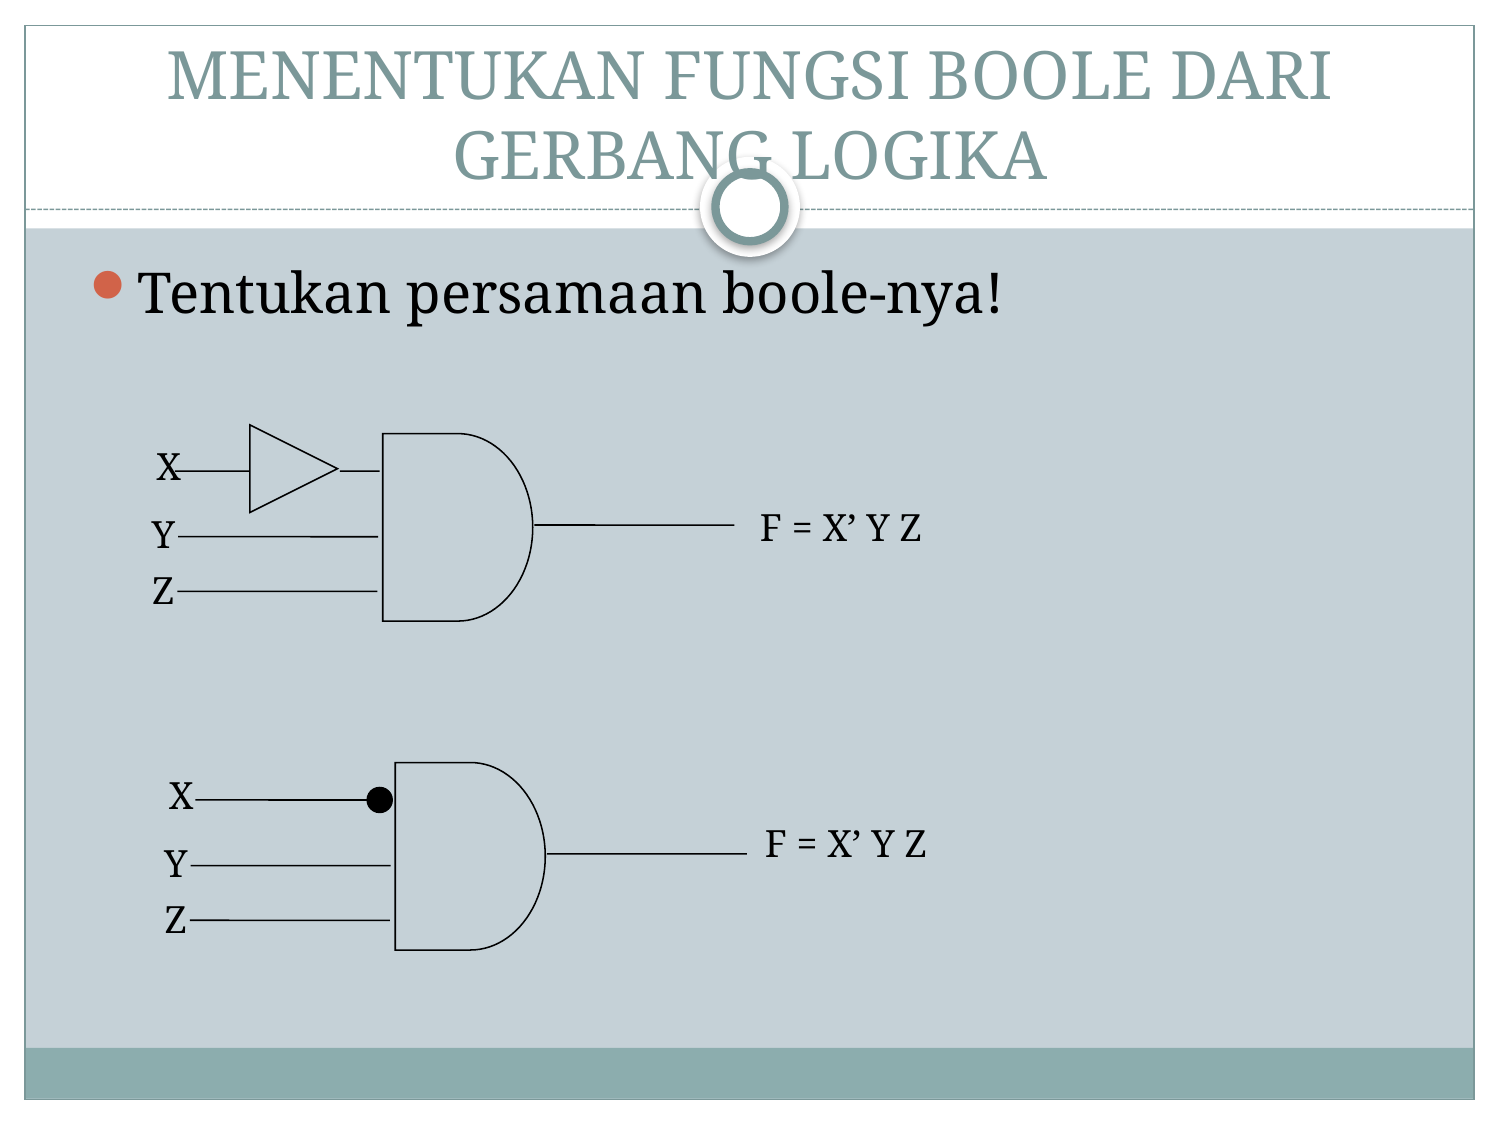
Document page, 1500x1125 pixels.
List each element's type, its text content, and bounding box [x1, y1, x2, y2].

list Tentukan persamaan boole-nya! [75, 249, 1425, 350]
text_box F = X’ Y Z [745, 496, 1038, 556]
title MENENTUKAN FUNGSI BOOLE DARI GERBANG LOGIKA [75, 24, 1425, 200]
text_box F = X’ Y Z [752, 812, 1043, 873]
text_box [137, 424, 735, 622]
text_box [149, 762, 748, 951]
